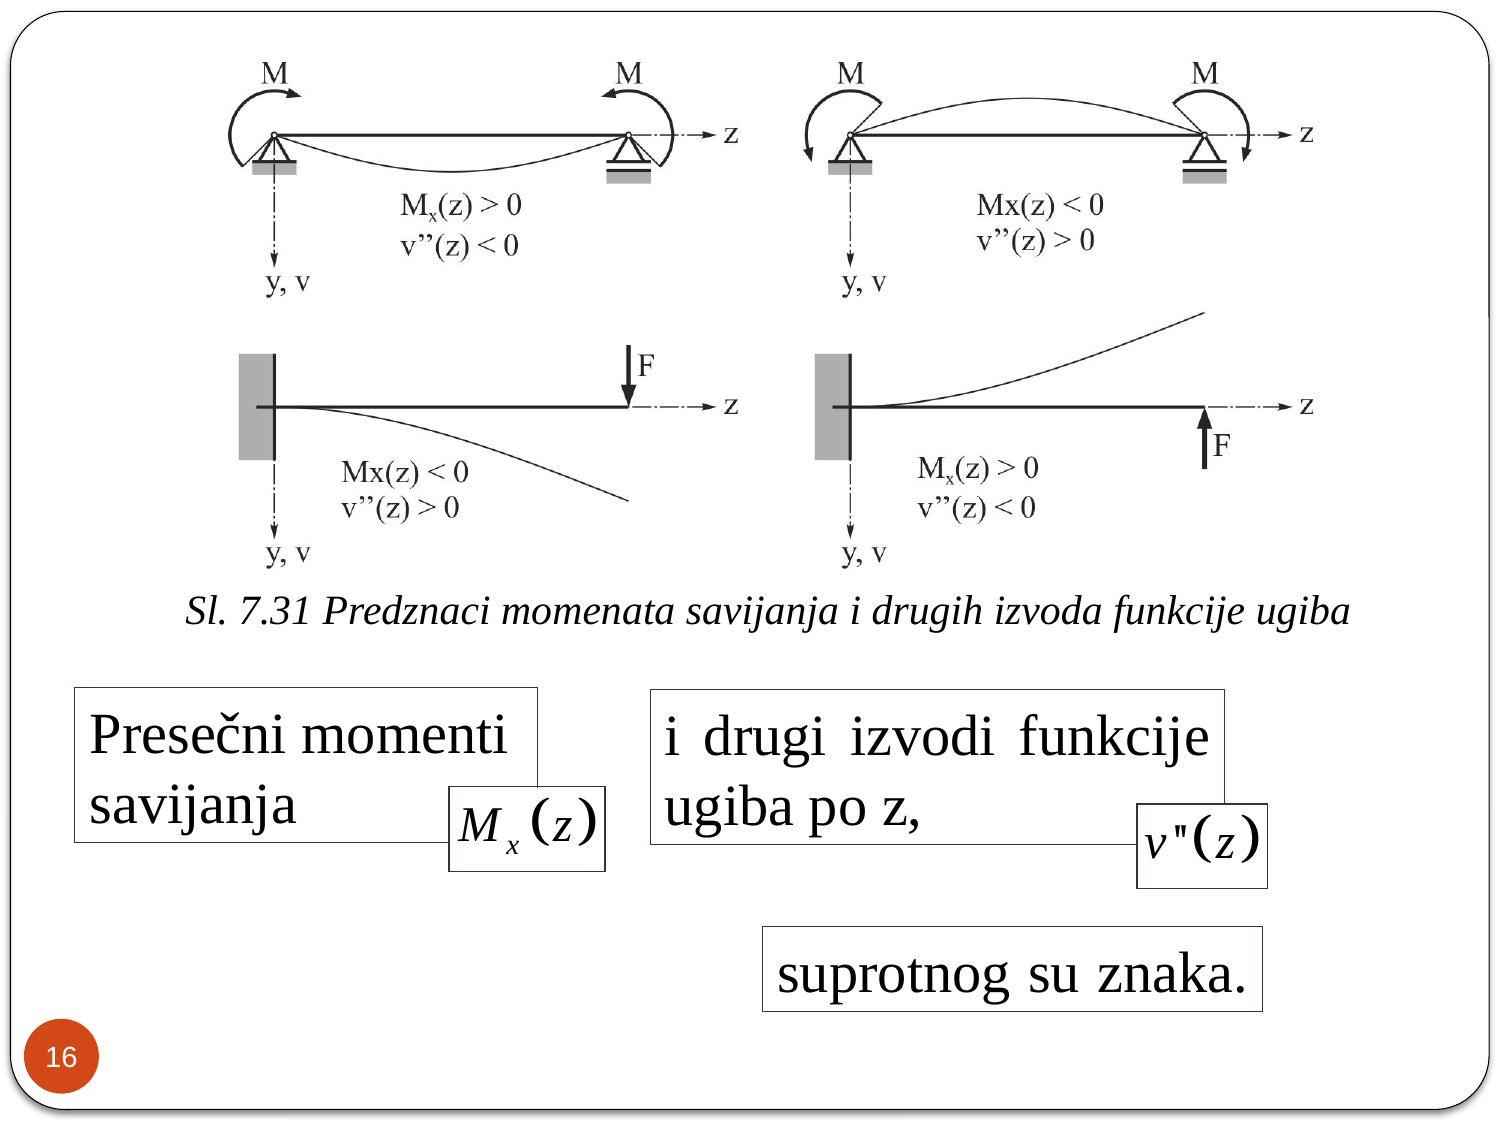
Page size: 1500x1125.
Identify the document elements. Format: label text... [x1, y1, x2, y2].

slide_number 16 [23, 1018, 99, 1094]
text_box suprotnog su znaka. [762, 926, 1263, 1012]
text_box i drugi izvodi funkcije ugiba po z, [650, 689, 1225, 845]
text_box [449, 787, 605, 872]
picture [227, 62, 1313, 569]
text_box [1137, 804, 1267, 889]
text_box Presečni momenti savijanja [74, 687, 538, 843]
text_box Sl. 7.31 Predznaci momenata savijanja i drugih izvoda funkcije ugiba [112, 575, 1425, 640]
